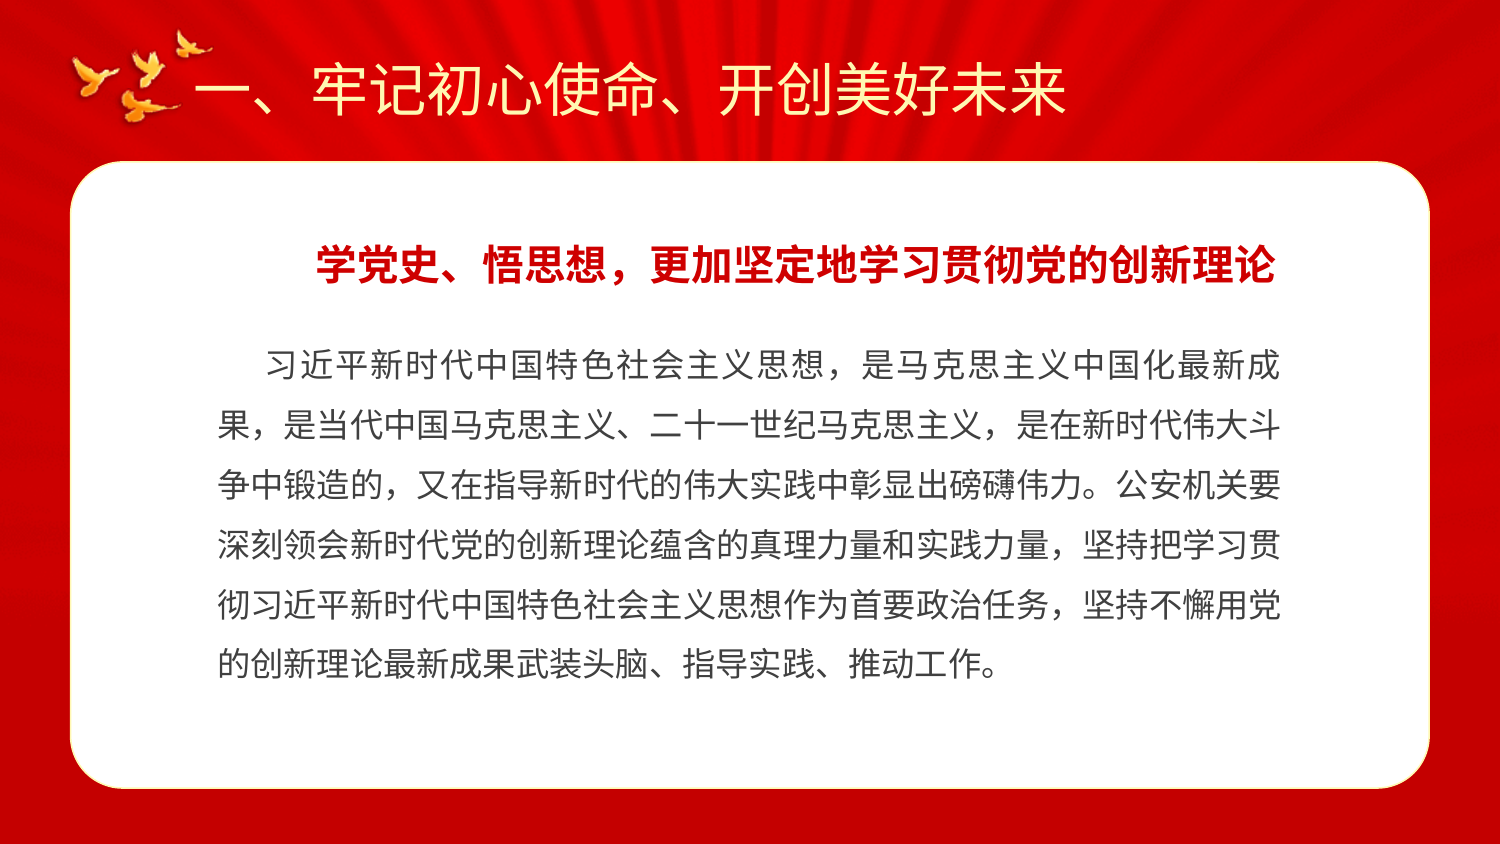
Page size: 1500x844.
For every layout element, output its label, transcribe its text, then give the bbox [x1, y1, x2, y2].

picture [0, 0, 1500, 844]
text_box 学党史、悟思想，更加坚定地学习贯彻党的创新理论 [297, 232, 1294, 295]
text_box 习近平新时代中国特色社会主义思想，是马克思主义中国化最新成果，是当代中国马克思主义、二十一世纪马克思主义，是在新时代伟大斗争中锻造的，又在指导新时代的伟大实践中彰显出磅礴伟力。公安机关要深刻领会新时代党的创新理论蕴含的真理力量和实践力量，坚持把学习贯彻习近平新时代中国特色社会主义思想作为首要政治任务，坚持不懈用党的创新理论最新成果武装头脑、指导实践、推动工作。 [205, 318, 1295, 690]
text_box 一、牢记初心使命、开创美好未来 [179, 46, 1246, 131]
